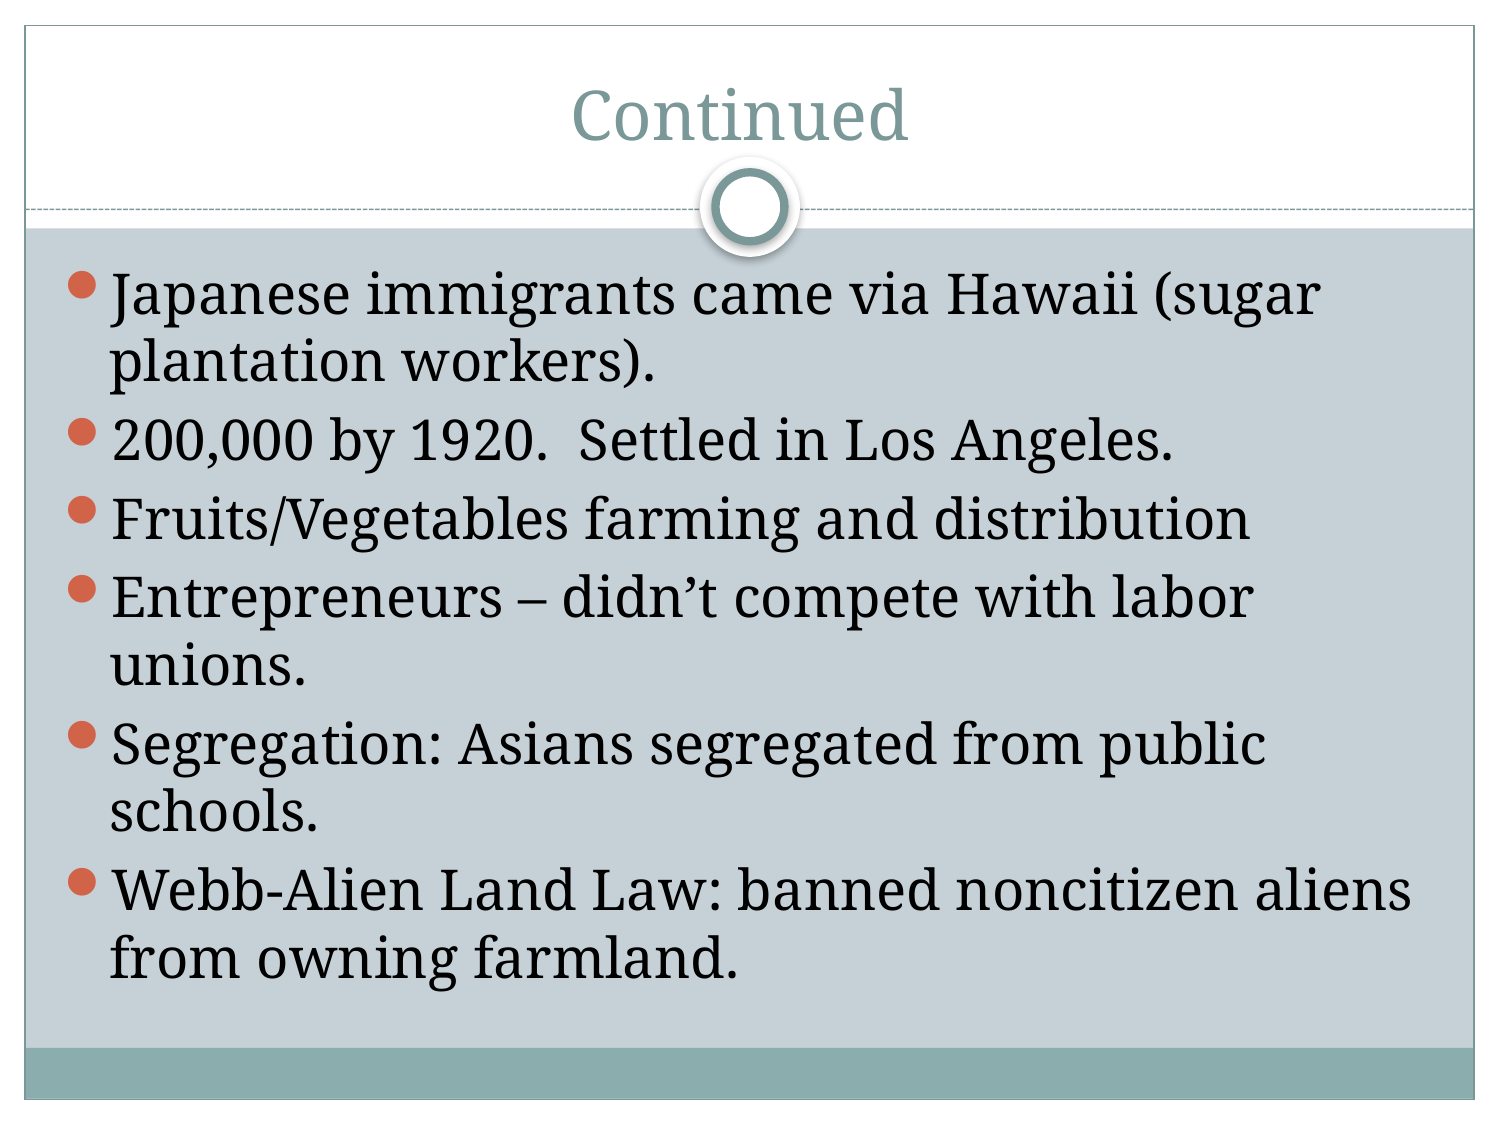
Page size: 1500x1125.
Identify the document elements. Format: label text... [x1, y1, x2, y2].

list Japanese immigrants came via Hawaii (sugar plantation workers). 200,000 by 1920. Settled in Los Angeles. Fruits/Vegetables farming and distribution Entrepreneurs – didn’t compete with labor unions. Segregation: Asians segregated from public schools. Webb-Alien Land Law: banned noncitizen aliens from owning farmland. [49, 250, 1445, 1001]
title Continued [49, 37, 1450, 162]
